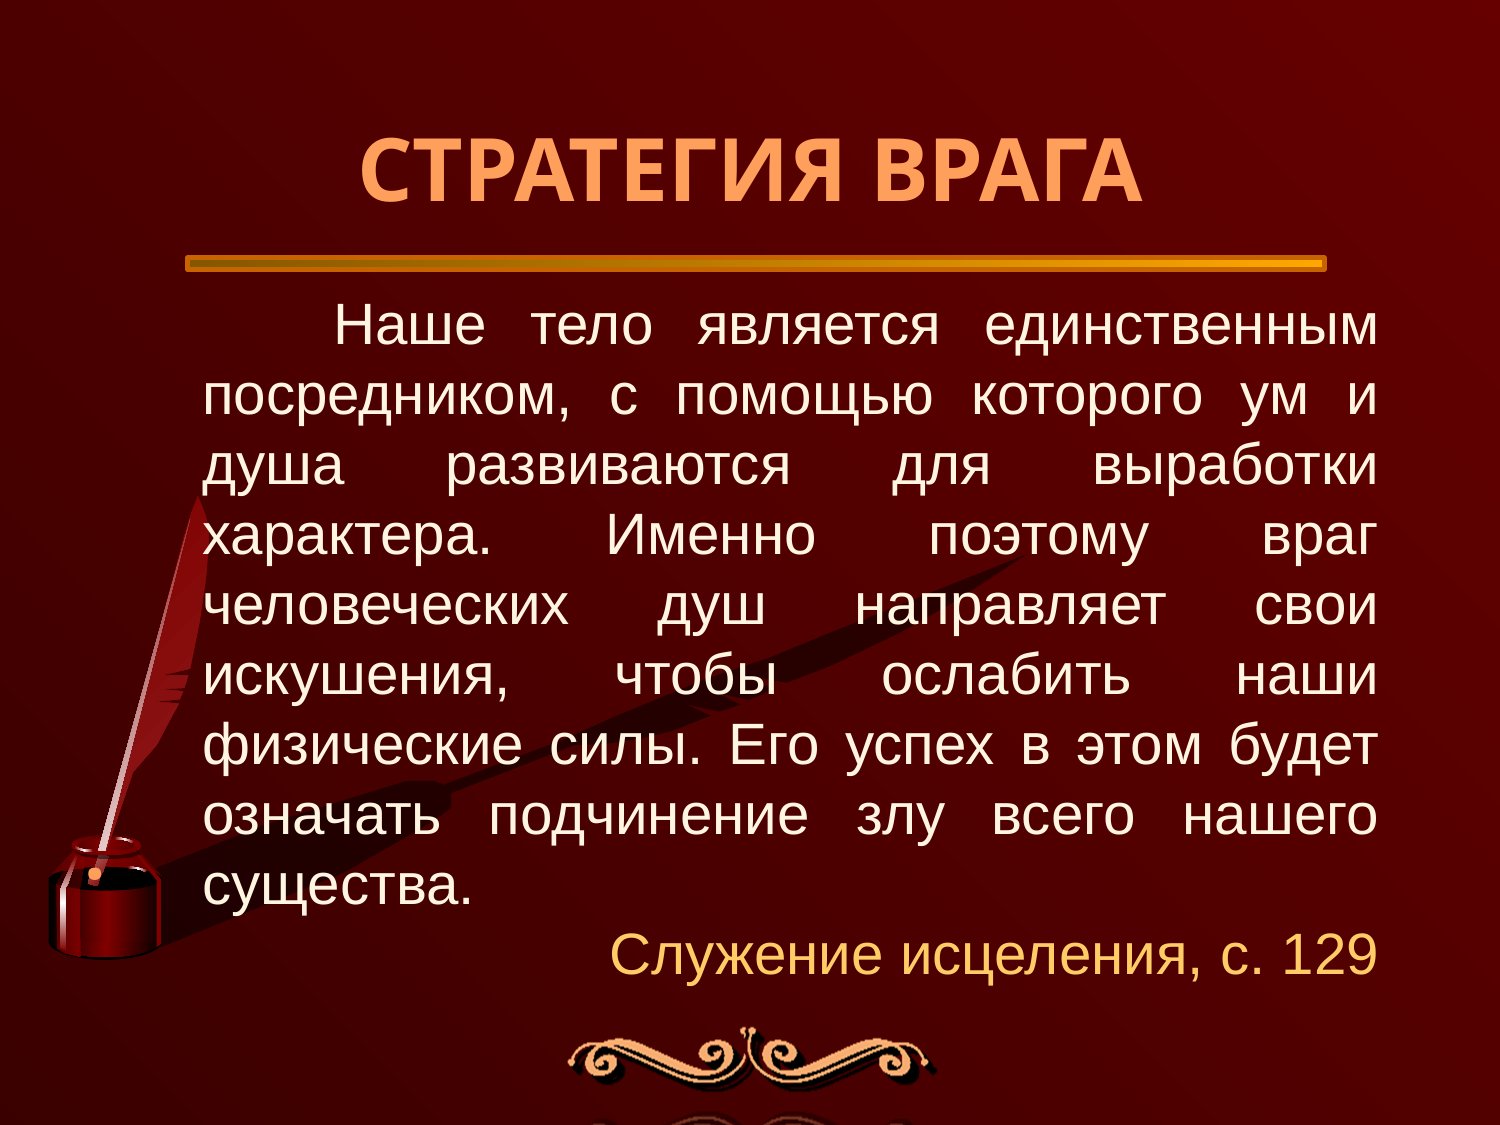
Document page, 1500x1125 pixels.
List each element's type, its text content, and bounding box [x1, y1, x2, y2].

text_box [185, 256, 1326, 272]
text_box СТРАТЕГИЯ ВРАГА [0, 106, 1500, 227]
text_box . [70, 796, 122, 902]
text_box Наше тело является единственным посредником, с помощью которого ум и душа развиваются для выработки характера. Именно поэтому враг человеческих душ направляет свои искушения, чтобы ослабить наши физические силы. Его успех в этом будет означать подчинение злу всего нашего существа. Служение исцеления, с. 129 [187, 278, 1395, 994]
picture [562, 1022, 938, 1125]
